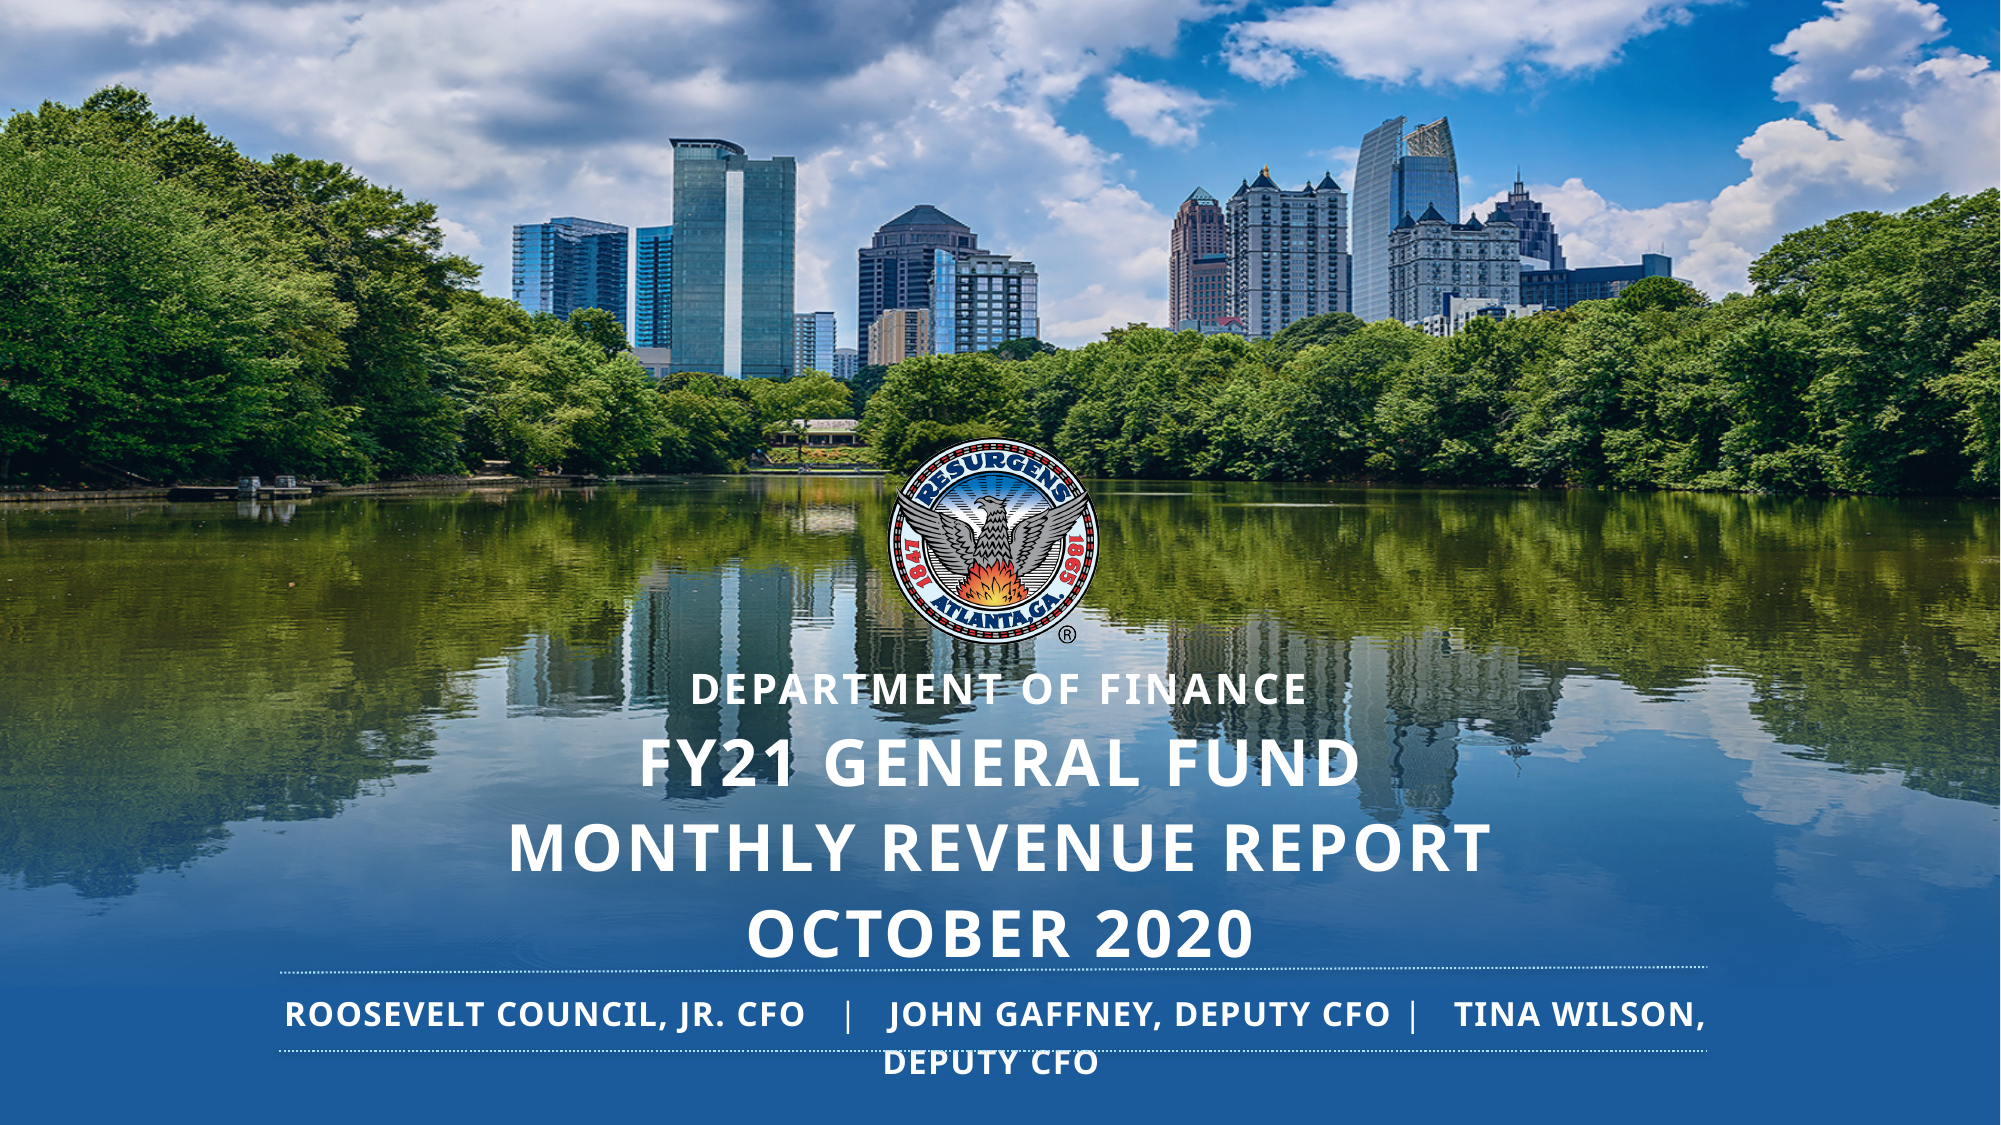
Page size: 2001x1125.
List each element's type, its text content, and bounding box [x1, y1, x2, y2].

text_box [279, 966, 1708, 973]
picture [0, 0, 2001, 1125]
text_box department of finance FY21 GENERAL FUND MONTHLY REVENUE REPORT October 2020 [115, 650, 1885, 979]
text_box Roosevelt council, jr. CFO | John Gaffney, Deputy CFO | tina wilson, Deputy CFO [249, 979, 1743, 1089]
